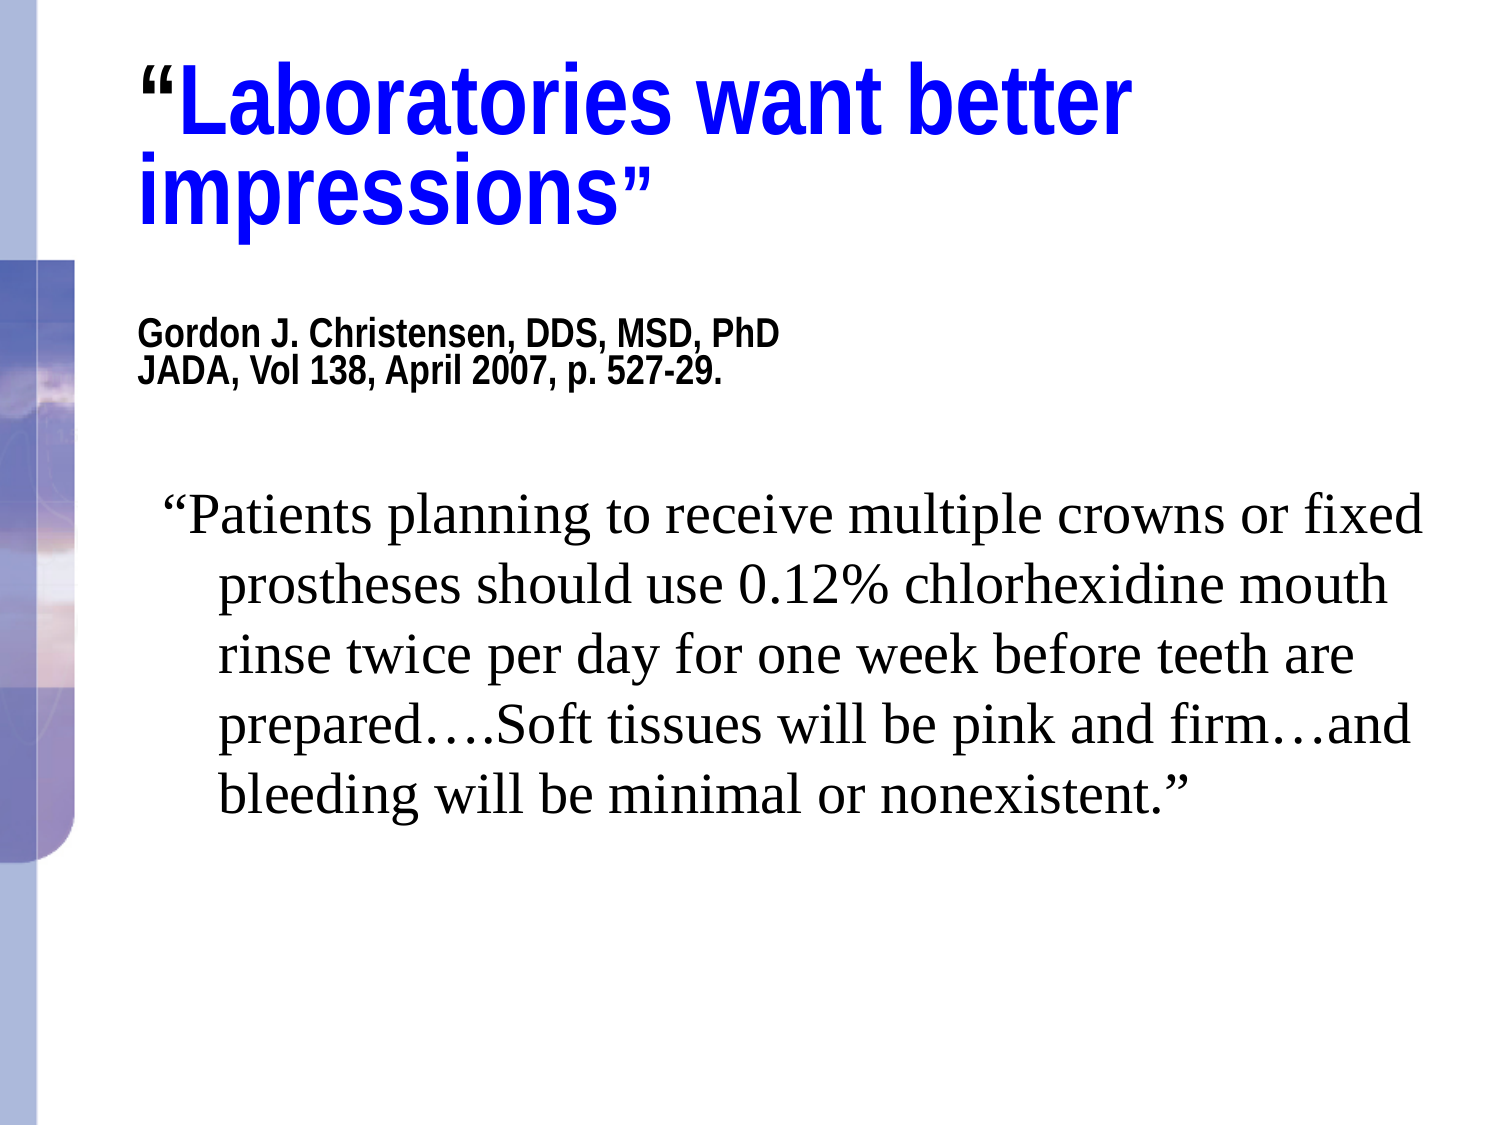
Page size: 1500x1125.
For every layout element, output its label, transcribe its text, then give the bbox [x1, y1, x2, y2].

picture [0, 0, 78, 1125]
title “Laboratories want better impressions” Gordon J. Christensen, DDS, MSD, PhD JADA, Vol 138, April 2007, p. 527-29. [137, 62, 1462, 226]
list “Patients planning to receive multiple crowns or fixed prostheses should use 0.12% chlorhexidine mouth rinse twice per day for one week before teeth are prepared….Soft tissues will be pink and firm…and bleeding will be minimal or nonexistent.” [162, 474, 1500, 1125]
